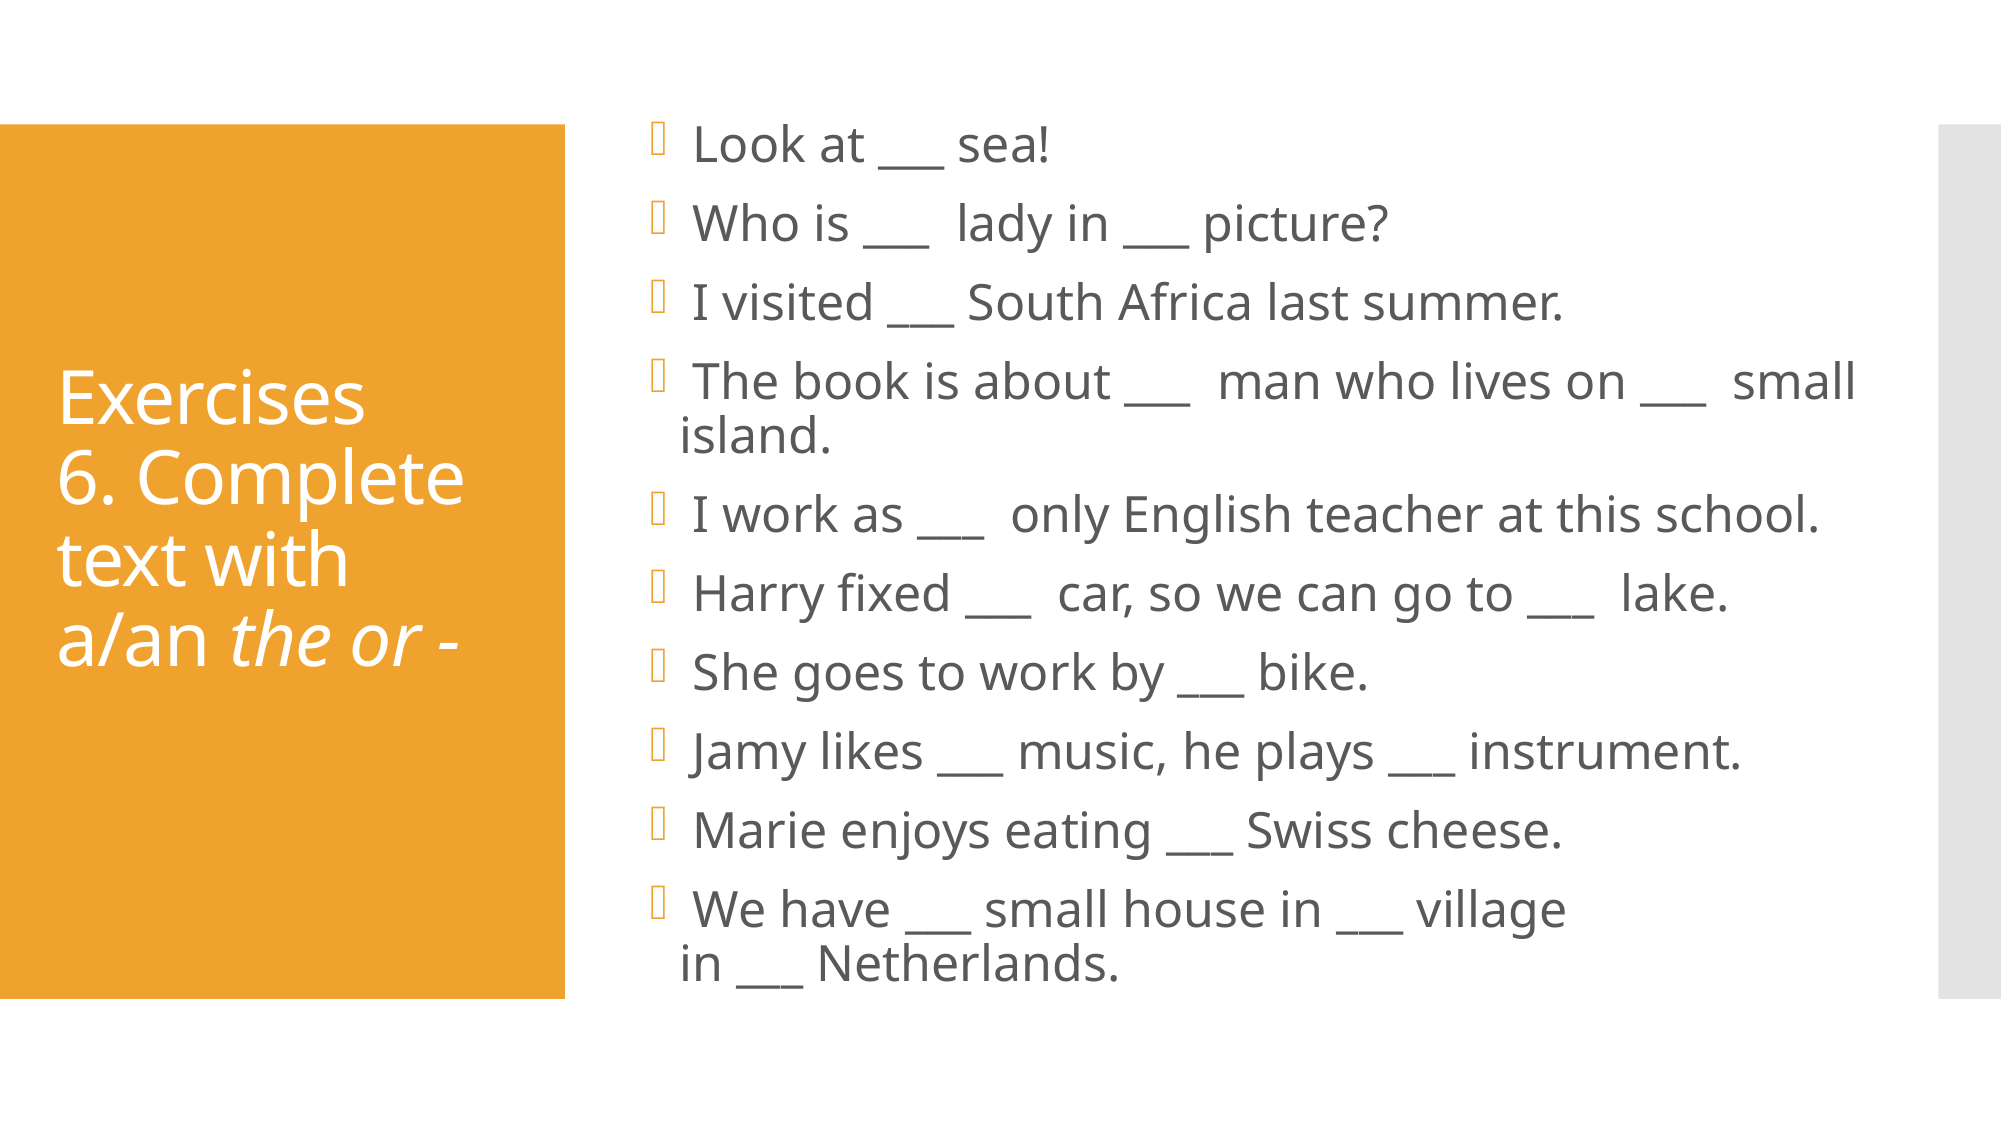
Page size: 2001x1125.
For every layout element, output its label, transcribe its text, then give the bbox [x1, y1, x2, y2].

list Look at ___ sea! Who is ___ lady in ___ picture? I visited ___ South Africa last summer. The book is about ___ man who lives on ___ small island. I work as ___ only English teacher at this school. Harry fixed ___ car, so we can go to ___ lake. She goes to work by ___ bike. Jamy likes ___ music, he plays ___ instrument. Marie enjoys eating ___ Swiss cheese. We have ___ small house in ___ village in ___ Netherlands. [634, 102, 1917, 1009]
title Exercises 6. Complete text with a/an the or - [41, 184, 525, 940]
